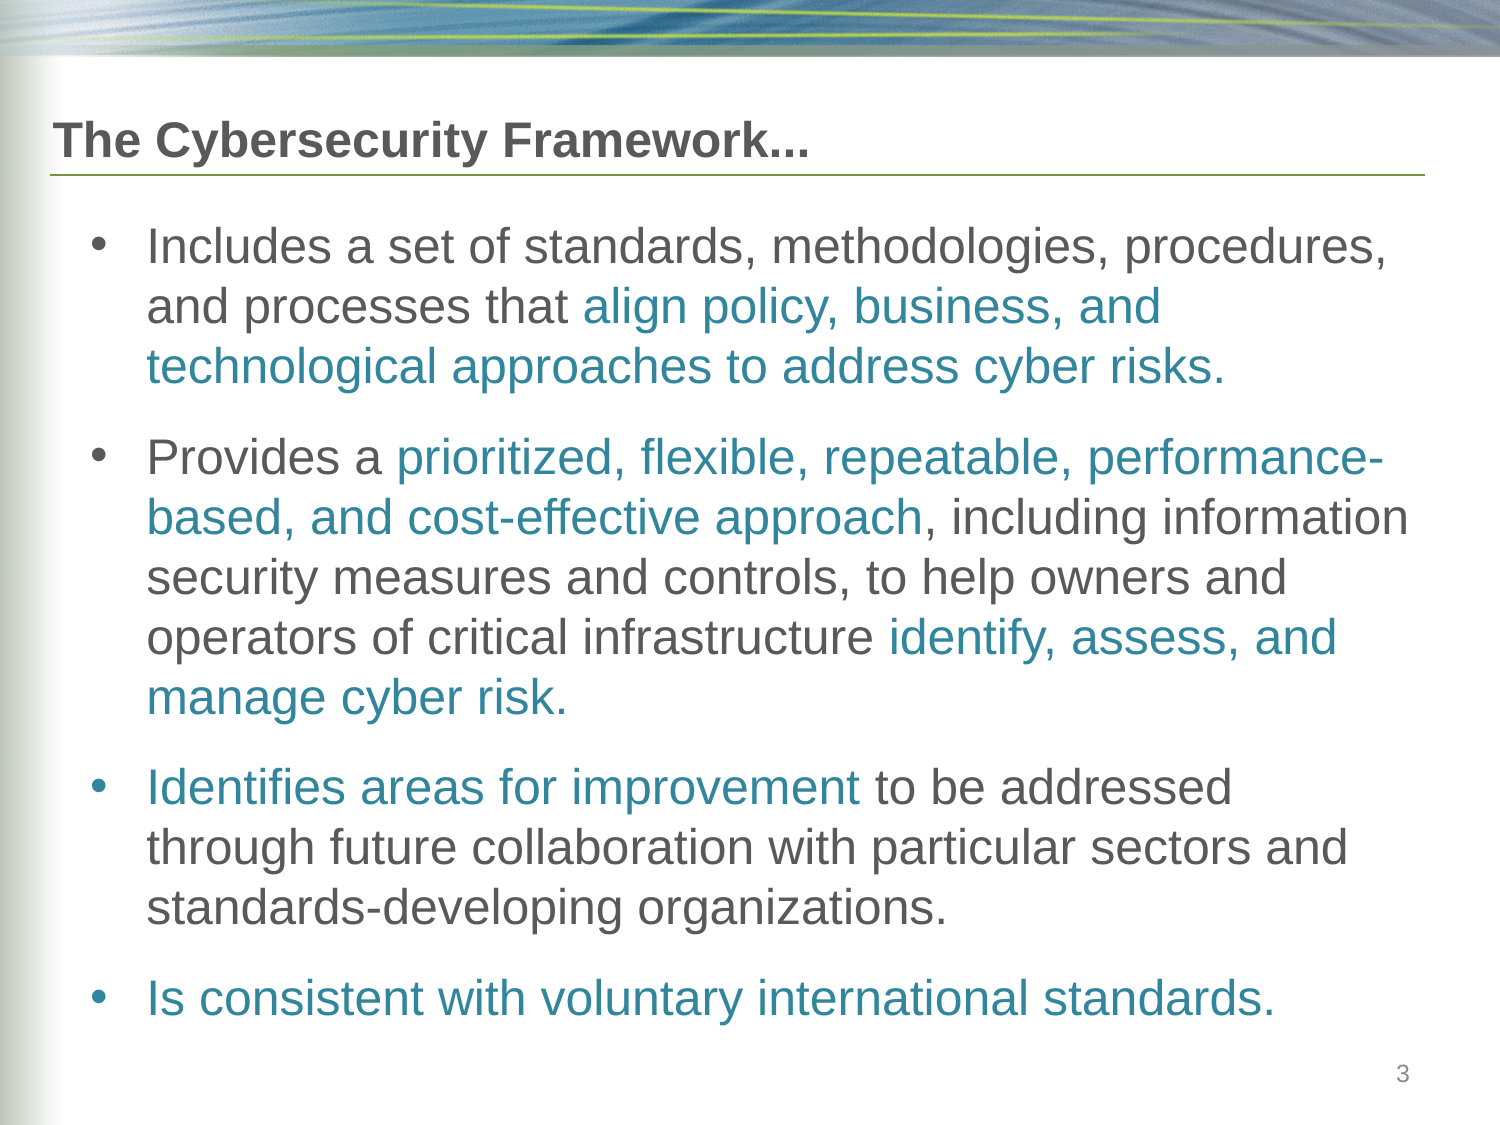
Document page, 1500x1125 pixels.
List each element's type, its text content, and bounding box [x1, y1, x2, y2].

title The Cybersecurity Framework... [37, 50, 1425, 175]
picture [0, 0, 1500, 1125]
slide_number 3 [1074, 1042, 1425, 1103]
list Includes a set of standards, methodologies, procedures, and processes that align policy, business, and technological approaches to address cyber risks. Provides a prioritized, flexible, repeatable, performance-based, and cost-effective approach, including information security measures and controls, to help owners and operators of critical infrastructure identify, assess, and manage cyber risk. Identifies areas for improvement to be addressed through future collaboration with particular sectors and standards-developing organizations. Is consistent with voluntary international standards. [75, 205, 1425, 1094]
